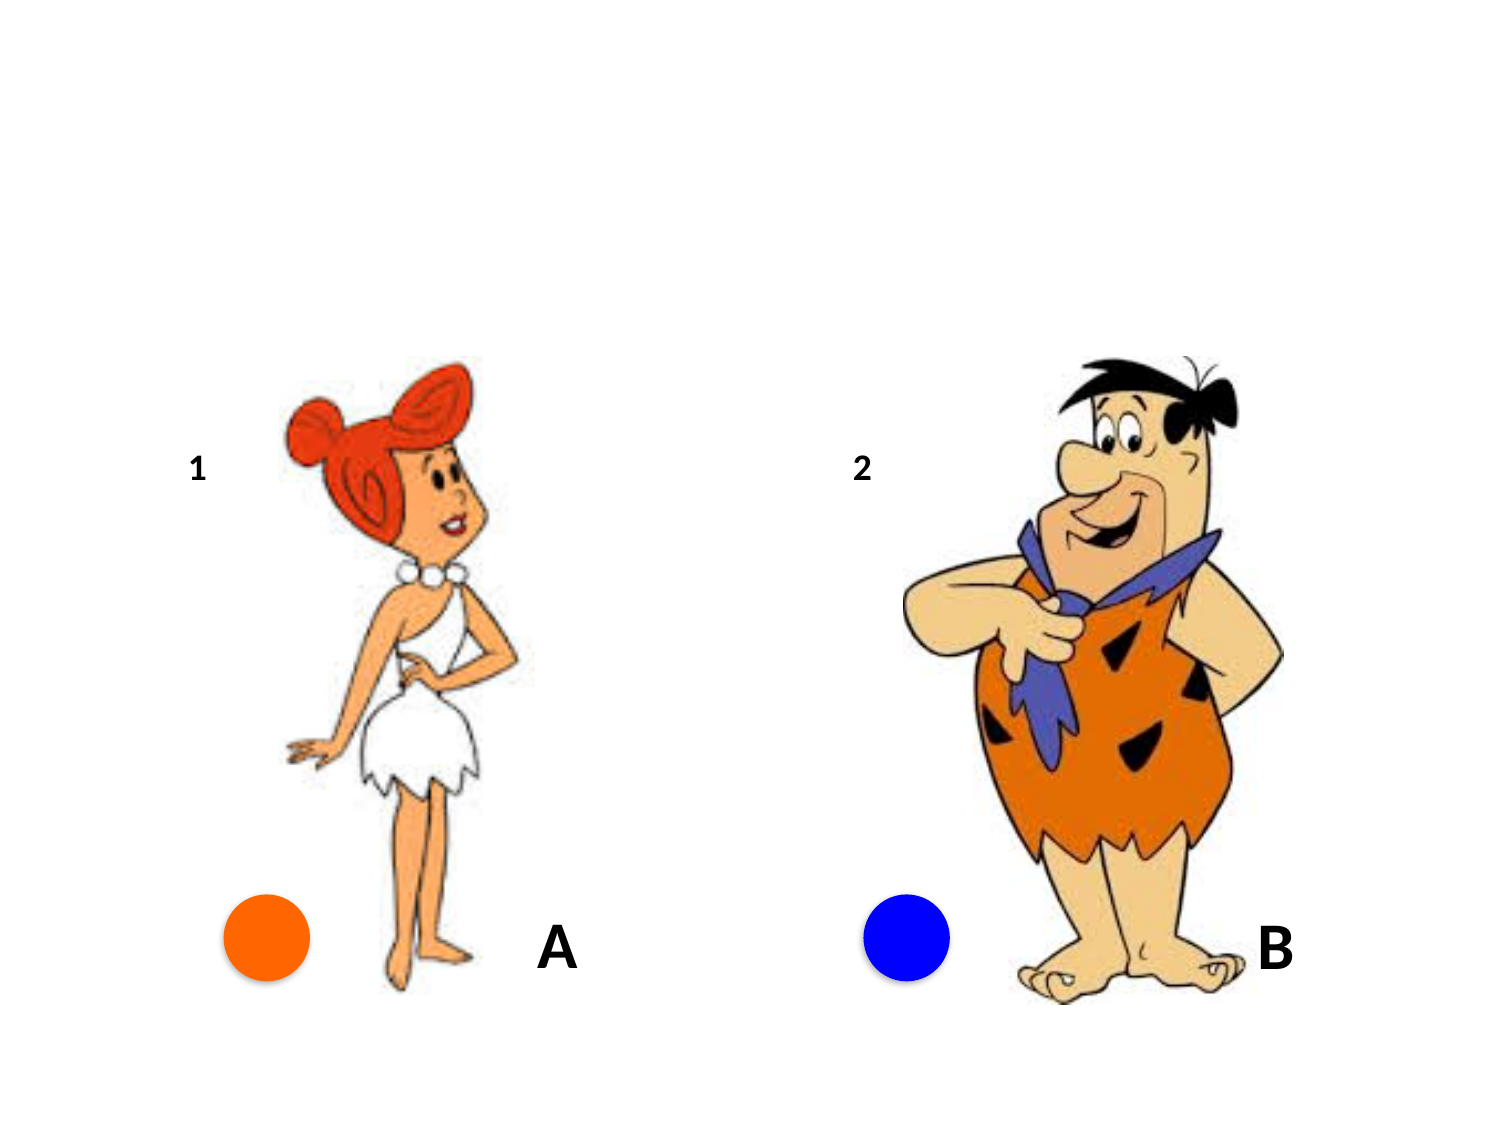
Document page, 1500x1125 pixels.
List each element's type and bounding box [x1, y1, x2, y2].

list [74, 356, 738, 1006]
list [761, 356, 1426, 1006]
